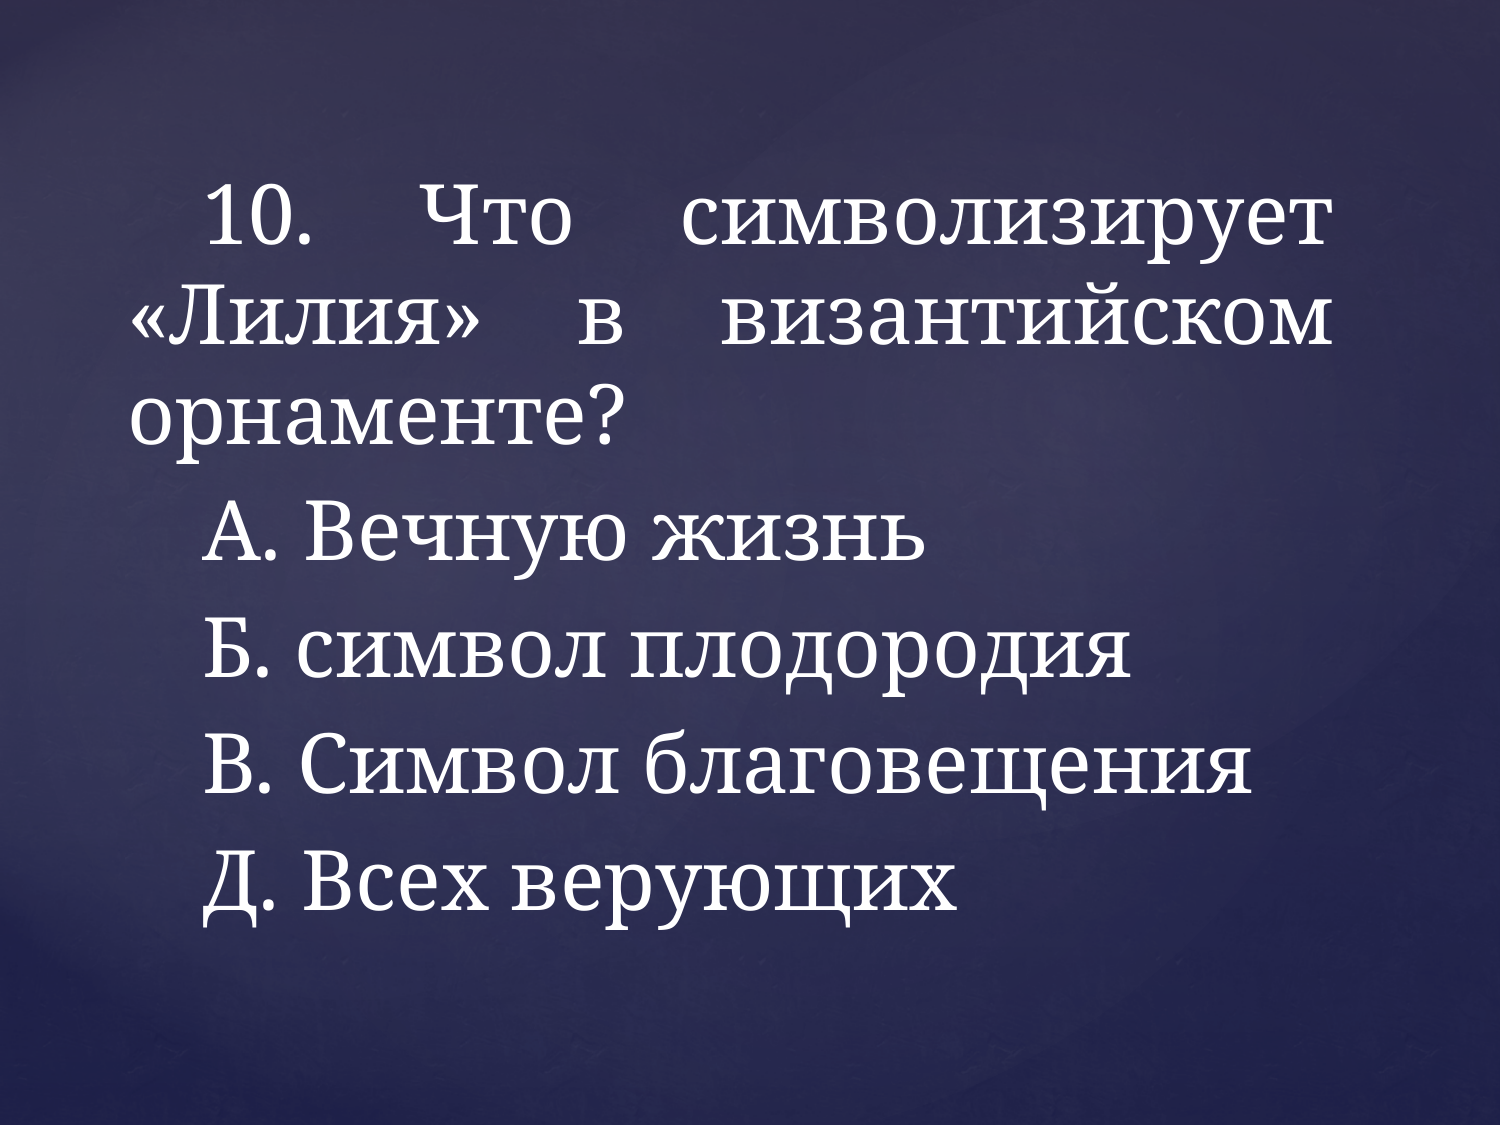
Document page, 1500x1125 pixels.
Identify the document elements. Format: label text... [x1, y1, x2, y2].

list 10. Что символизирует «Лилия» в византийском орнаменте? А. Вечную жизнь Б. символ плодородия В. Символ благовещения Д. Всех верующих [112, 112, 1350, 976]
